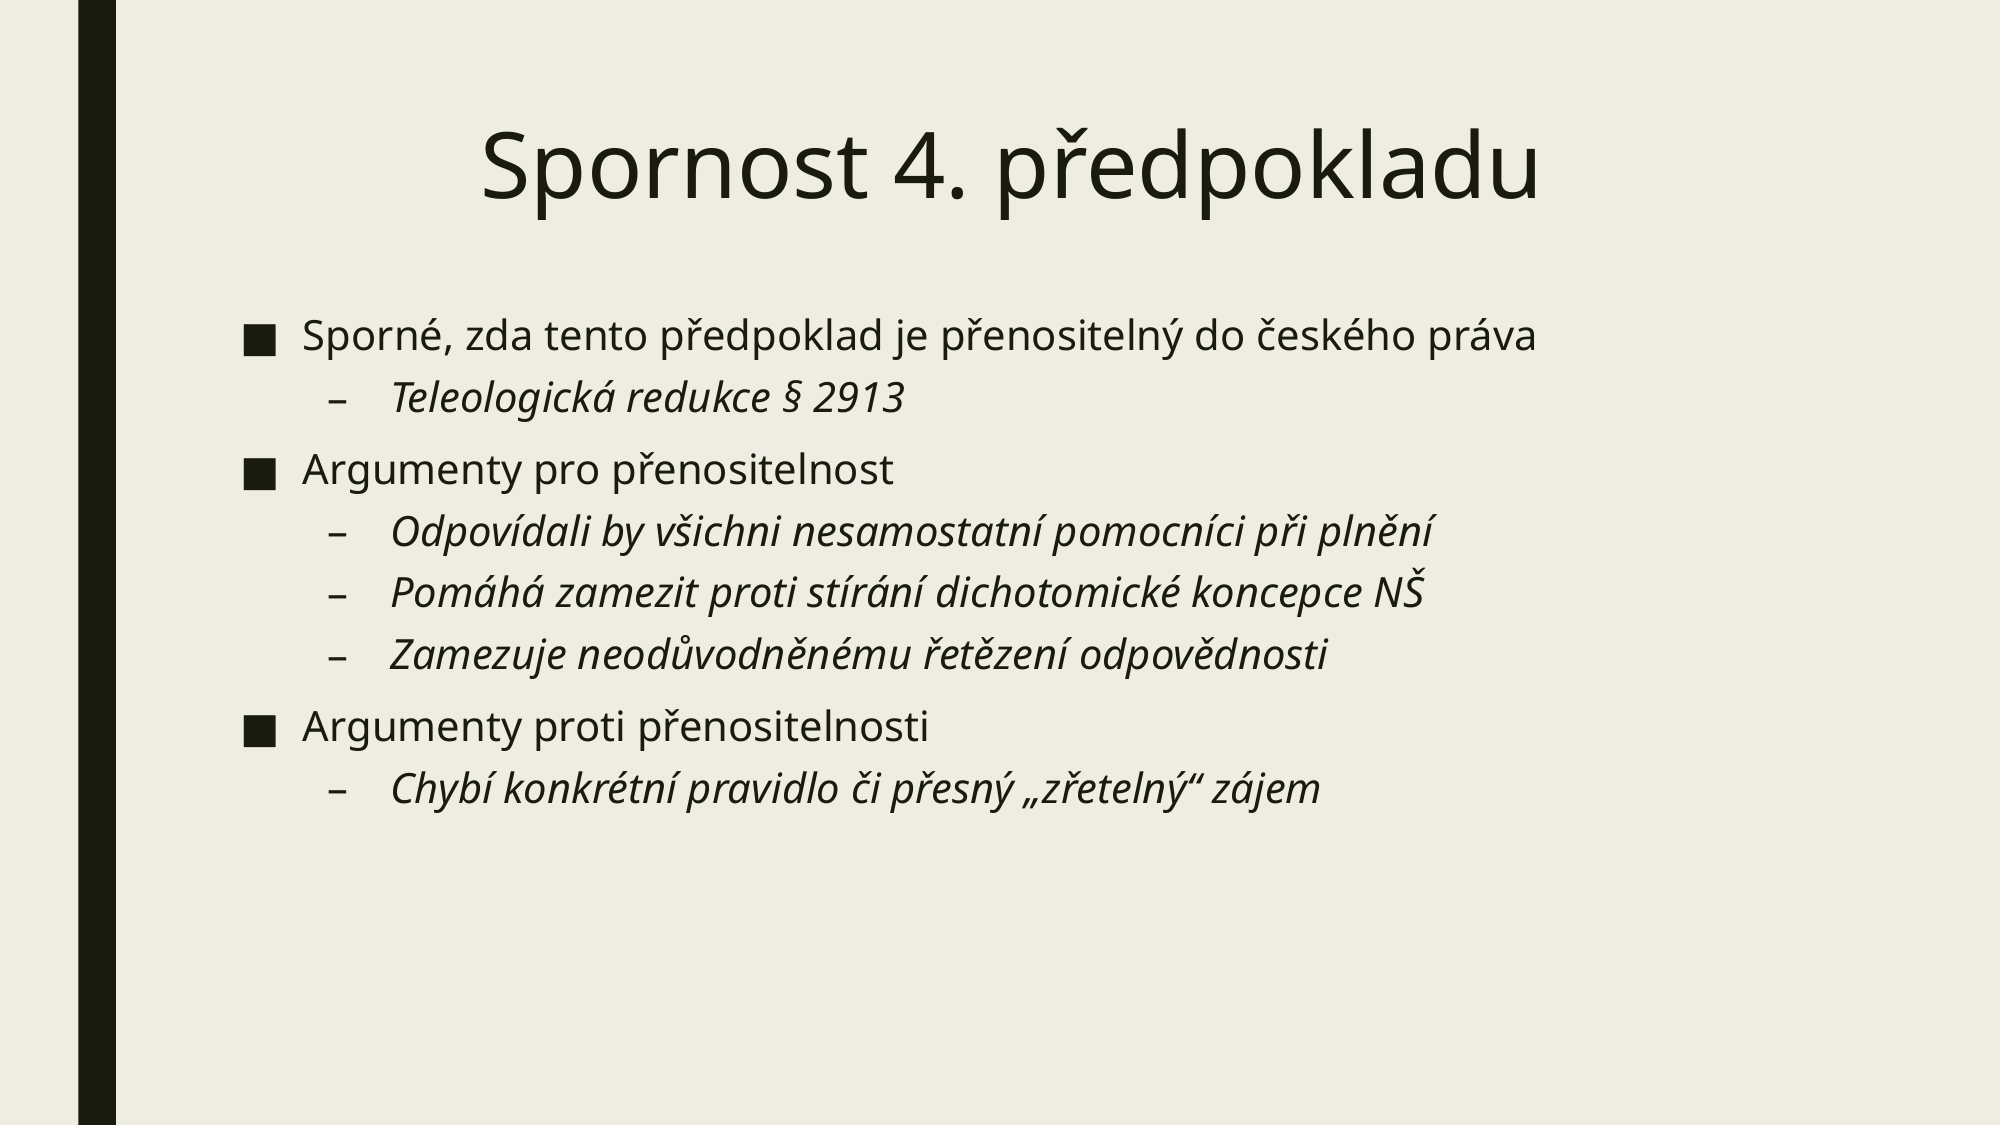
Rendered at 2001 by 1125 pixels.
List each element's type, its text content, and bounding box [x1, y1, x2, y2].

list Sporné, zda tento předpoklad je přenositelný do českého práva Teleologická redukce § 2913 Argumenty pro přenositelnost Odpovídali by všichni nesamostatní pomocníci při plnění Pomáhá zamezit proti stírání dichotomické koncepce NŠ Zamezuje neodůvodněnému řetězení odpovědnosti Argumenty proti přenositelnosti Chybí konkrétní pravidlo či přesný „zřetelný“ zájem [225, 305, 1800, 894]
title Spornost 4. předpokladu [225, 112, 1800, 277]
